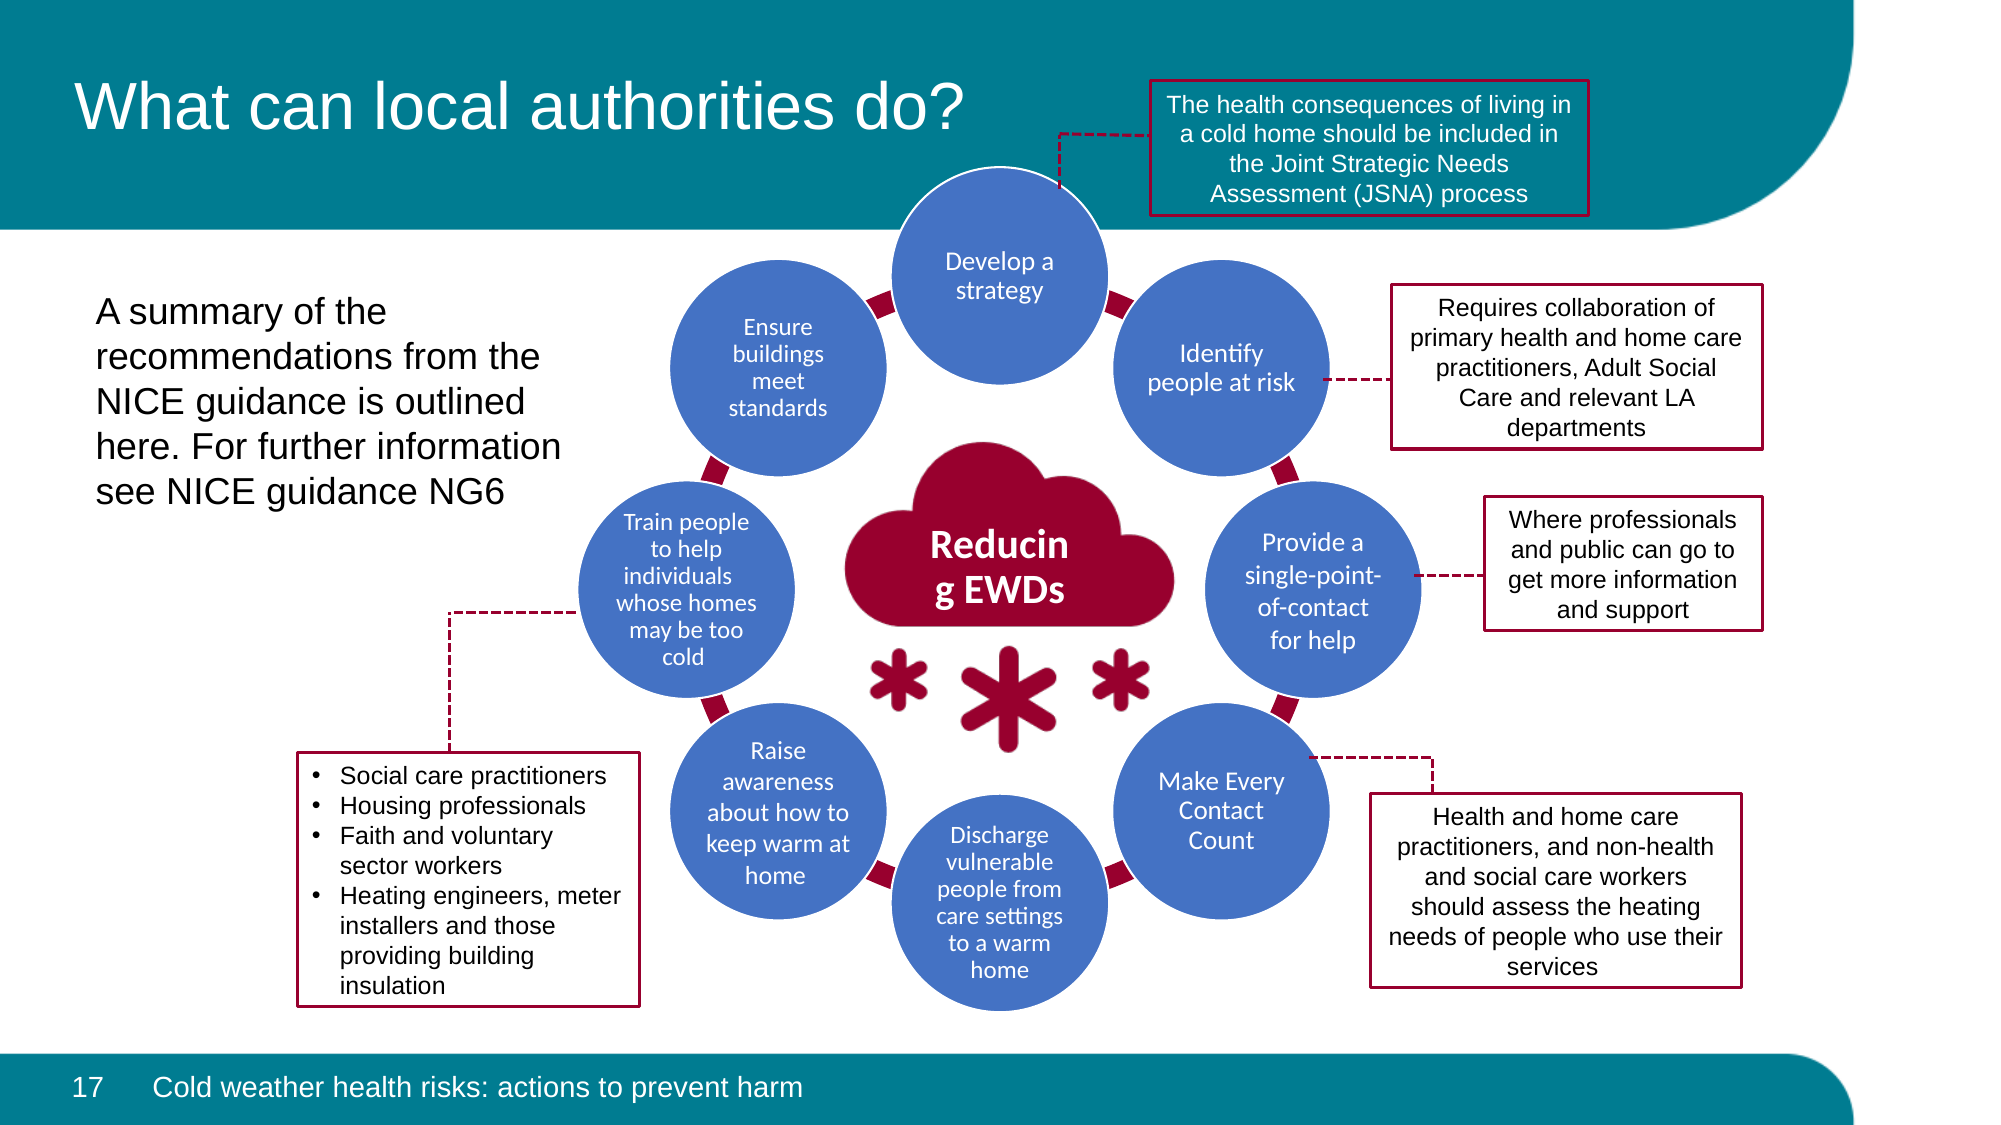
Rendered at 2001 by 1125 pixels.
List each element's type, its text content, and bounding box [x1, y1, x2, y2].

slide_number 17 [21, 1056, 120, 1117]
text_box A summary of the recommendations from the NICE guidance is outlined here. For further information see NICE guidance NG6 [80, 279, 297, 520]
title What can local authorities do? [59, 64, 1377, 172]
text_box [297, 80, 1763, 1010]
footer Cold weather health risks: actions to prevent harm [137, 1056, 1780, 1116]
